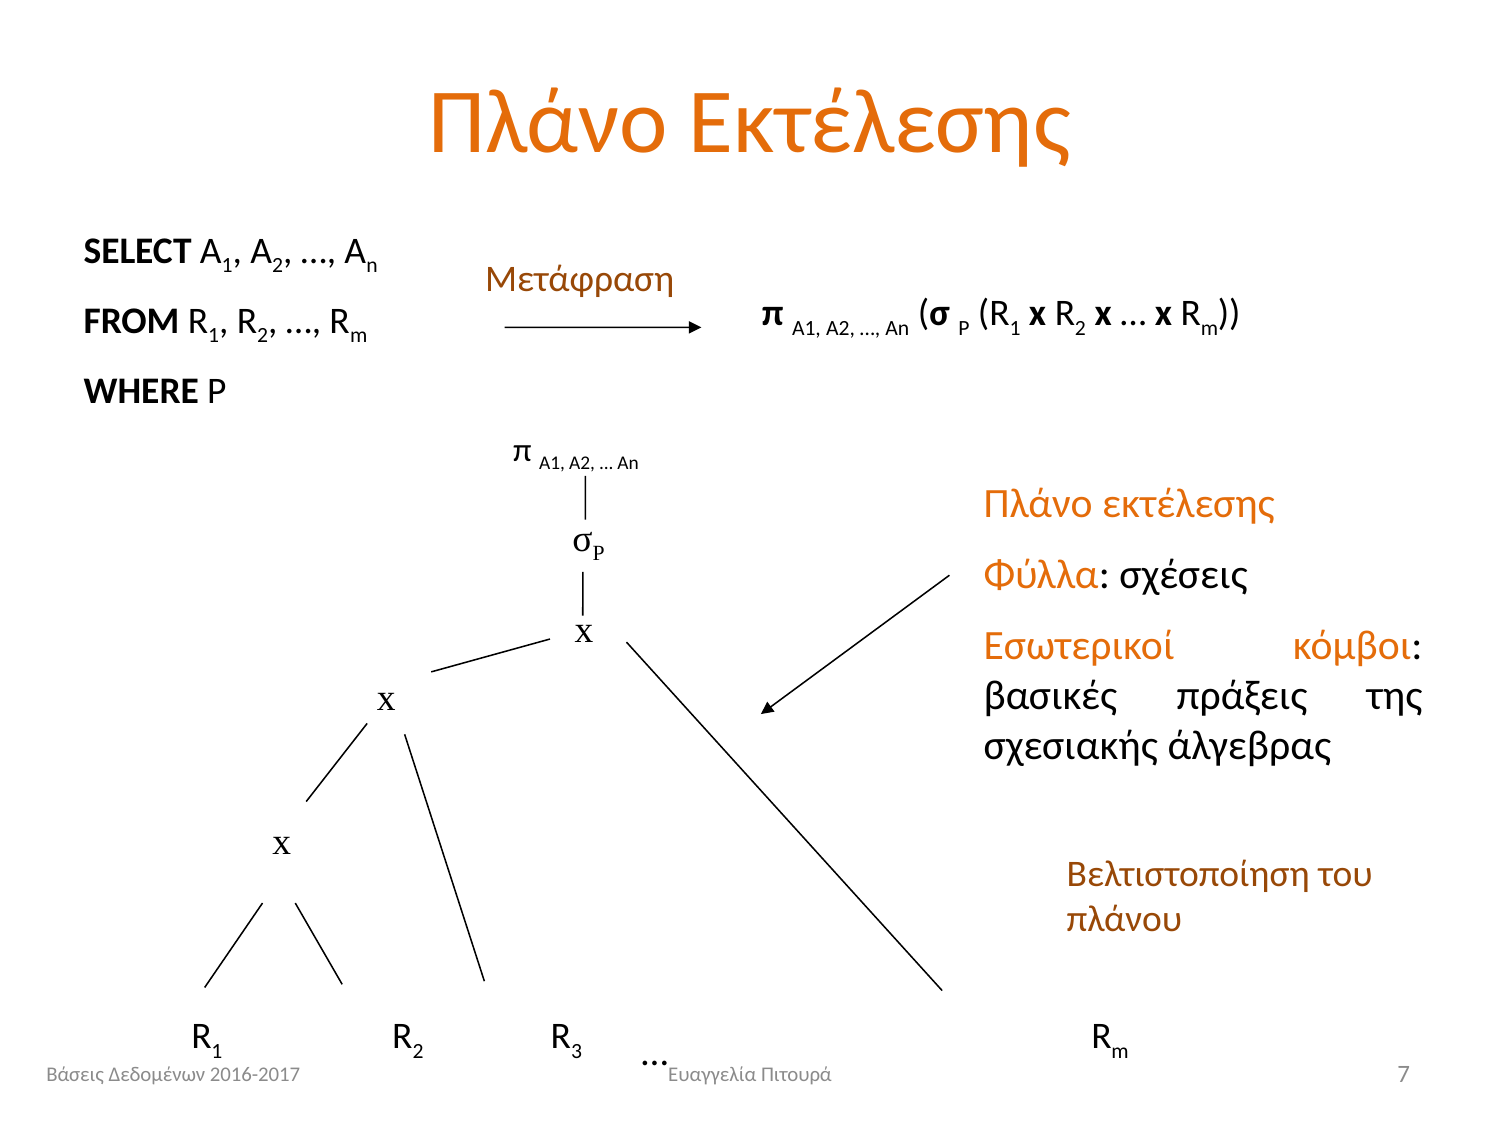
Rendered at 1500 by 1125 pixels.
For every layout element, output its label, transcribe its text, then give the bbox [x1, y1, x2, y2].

text_box σP [557, 506, 708, 573]
footer Ευαγγελία Πιτουρά [512, 1042, 988, 1103]
text_box x [362, 665, 455, 725]
text_box Πλάνο εκτέλεσης Φύλλα: σχέσεις Εσωτερικοί κόμβοι: βασικές πράξεις της σχεσιακής άλγεβρας [968, 468, 1438, 776]
slide_number Βάσεις Δεδομένων 2016-2017 [31, 1042, 382, 1103]
text_box R1 R2 R3 … Rm [176, 975, 1180, 1081]
text_box Μετάφραση [470, 247, 832, 307]
slide_number 7 [1074, 1042, 1425, 1103]
text_box Βελτιστοποίηση του πλάνου [1051, 842, 1398, 947]
text_box π A1, A2, …, An (σ P (R1 x R2 x … x Rm)) [747, 280, 1409, 347]
text_box SELECT A1, A2, …, An FROM R1, R2, …, Rm WHERE P [68, 218, 506, 418]
title Πλάνο Εκτέλεσης [75, 21, 1425, 210]
text_box [760, 575, 950, 715]
text_box x [559, 597, 653, 658]
text_box π Α1, Α2, ... An [498, 420, 764, 481]
text_box x [257, 809, 350, 869]
text_box [504, 321, 702, 334]
